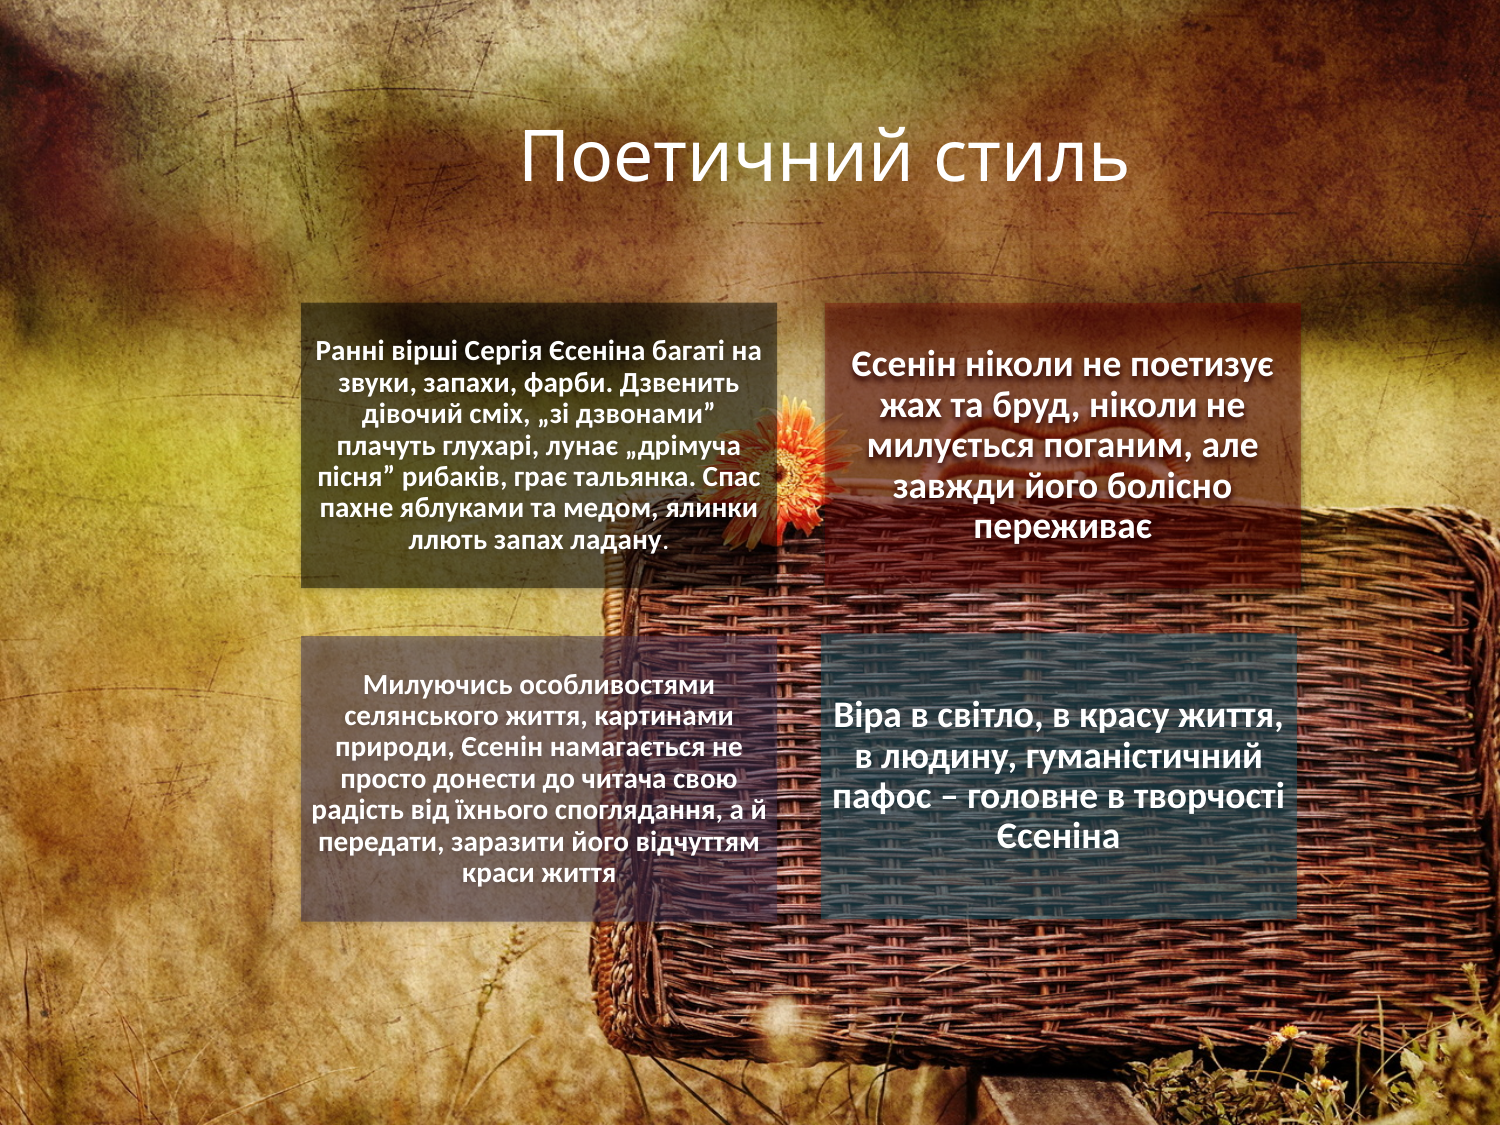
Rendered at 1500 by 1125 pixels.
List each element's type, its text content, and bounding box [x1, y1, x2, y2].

title Поетичний стиль [150, 101, 1500, 290]
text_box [300, 278, 1302, 946]
picture [0, 0, 1500, 1125]
